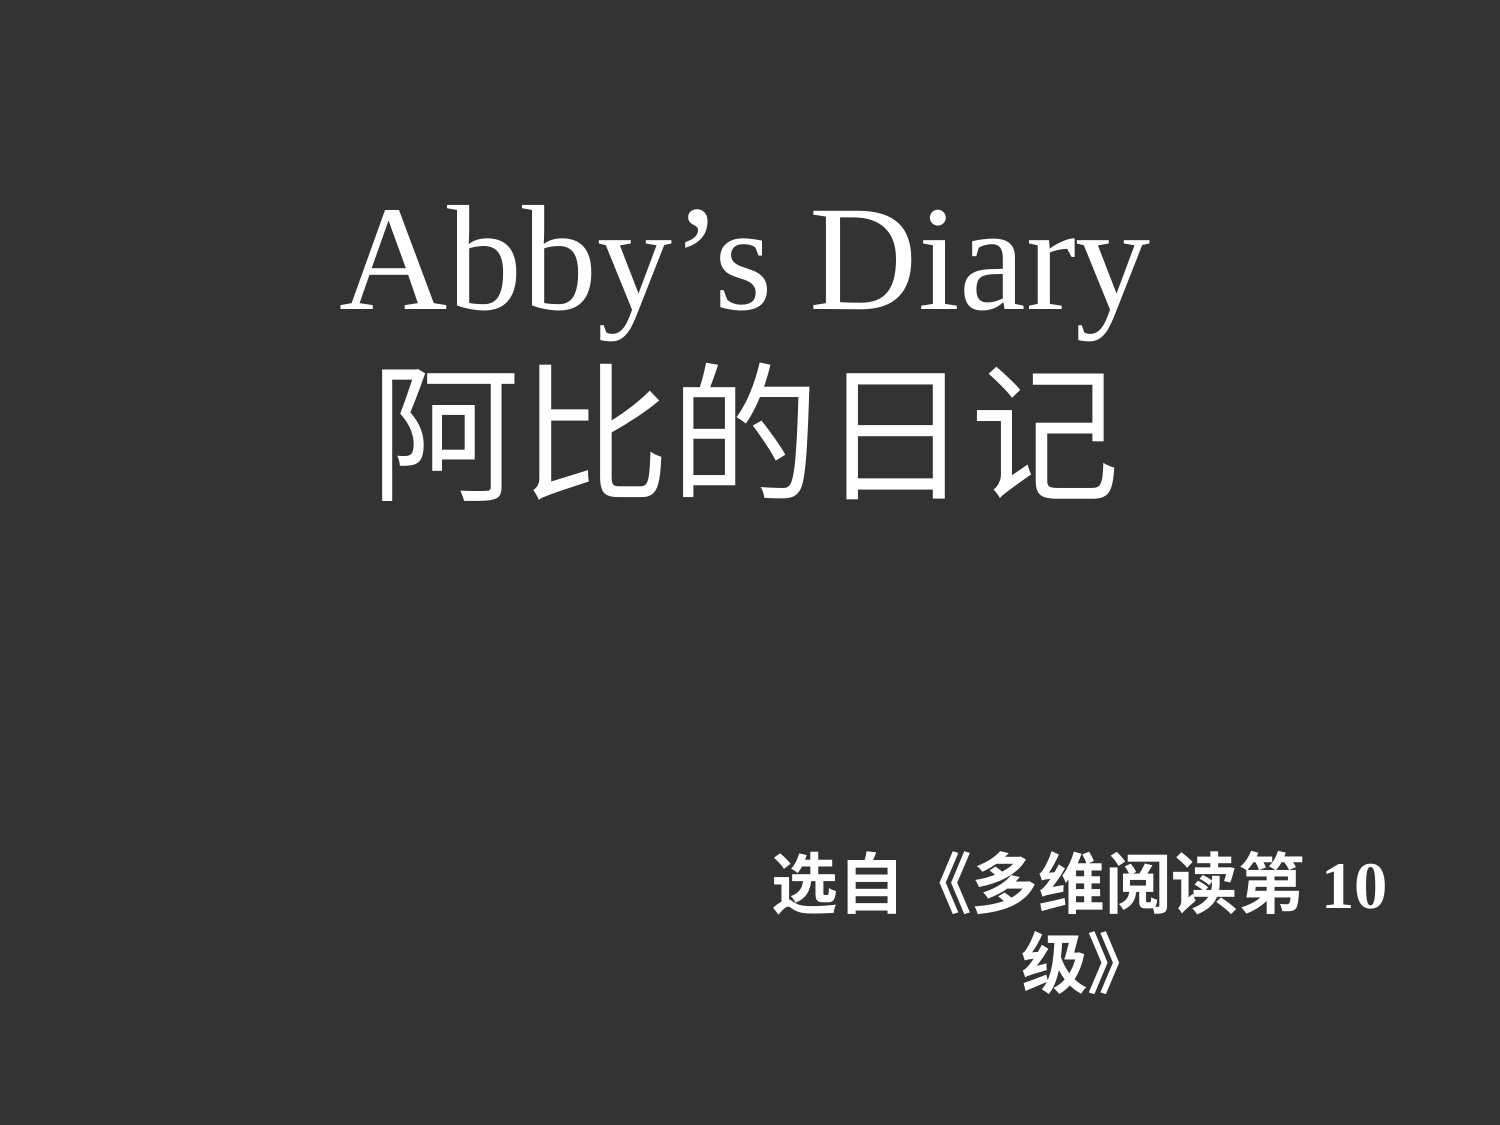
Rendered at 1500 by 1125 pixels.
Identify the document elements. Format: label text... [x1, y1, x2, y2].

subtitle 选自《多维阅读第10级》 [690, 834, 1486, 937]
title Abby’s Diary 阿比的日记 [182, 195, 1309, 528]
